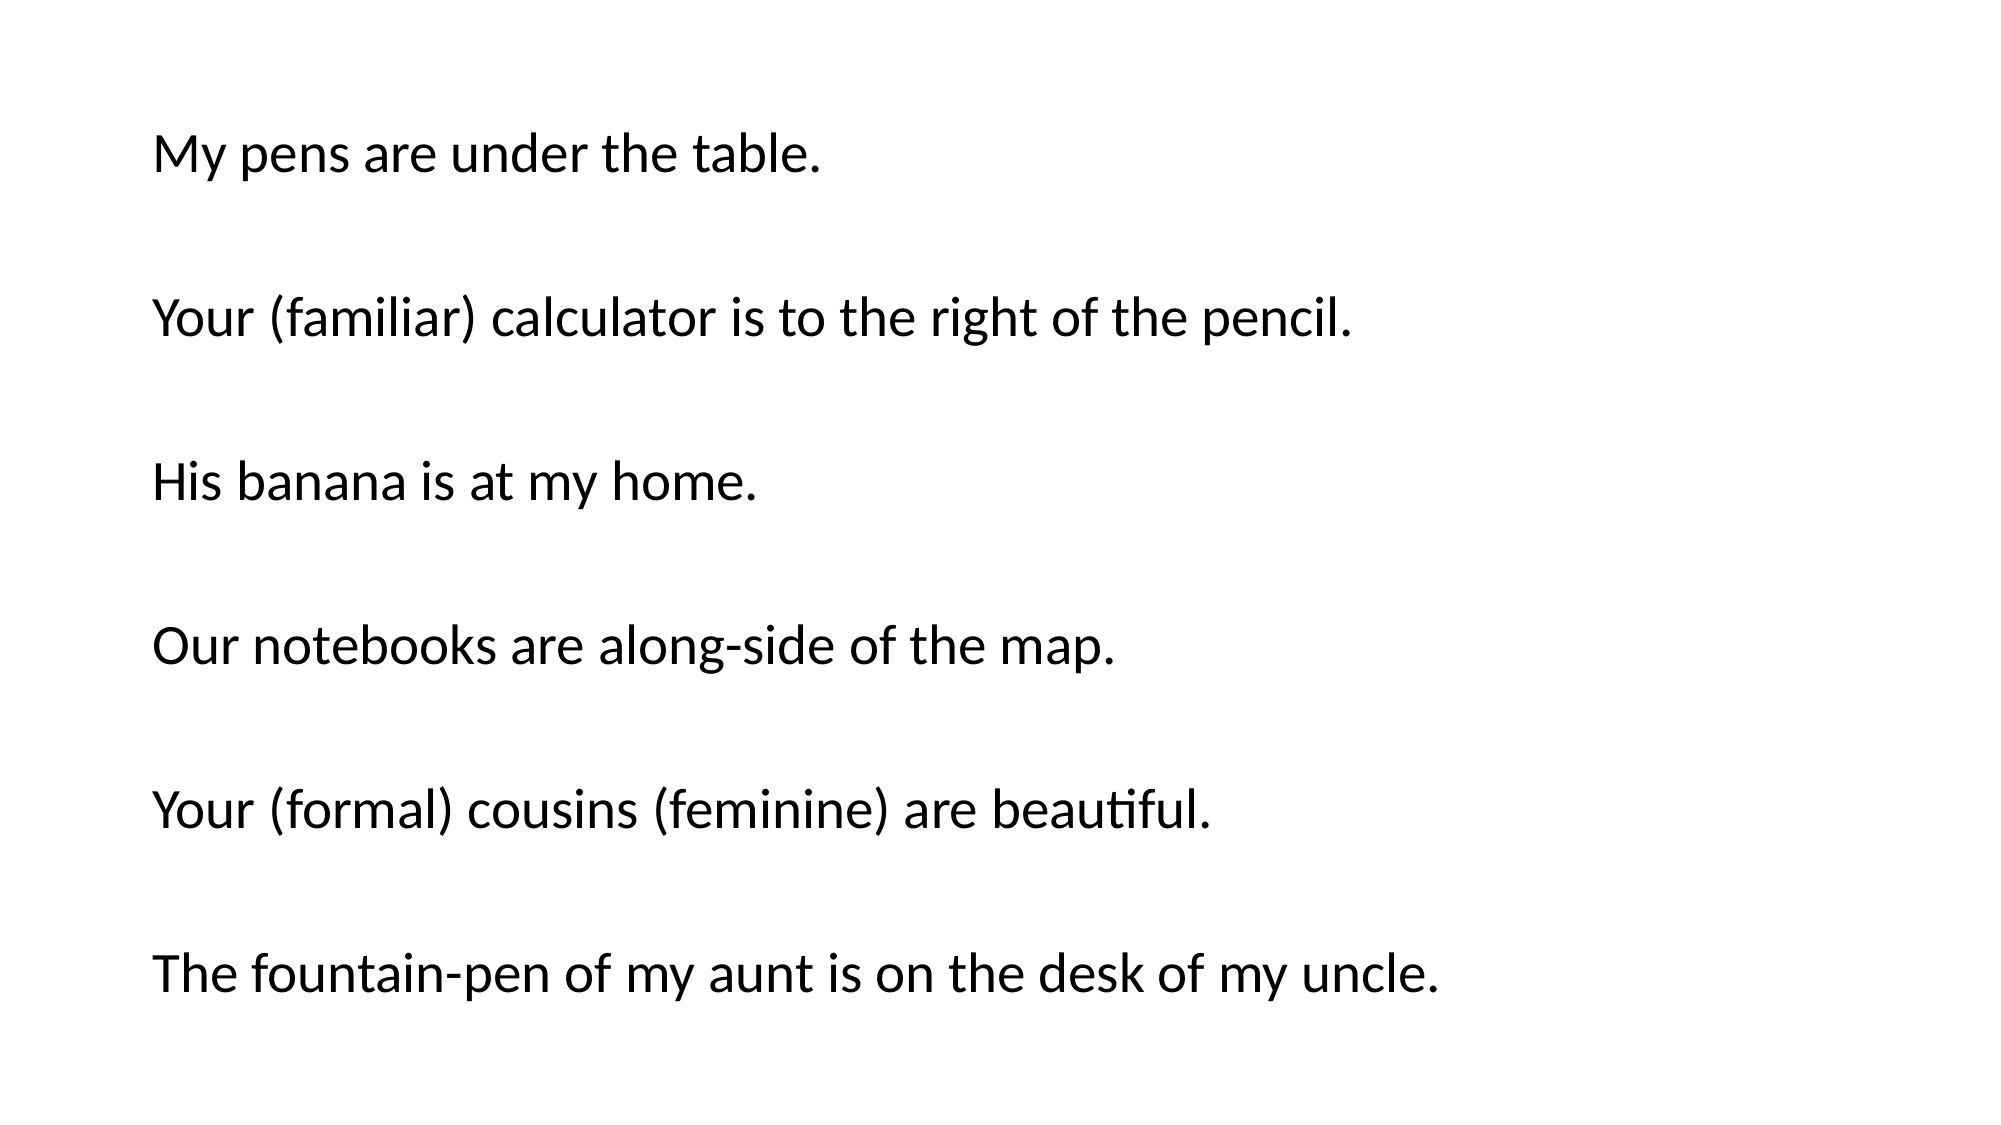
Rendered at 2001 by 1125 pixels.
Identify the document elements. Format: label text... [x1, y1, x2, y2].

list My pens are under the table. Your (familiar) calculator is to the right of the pencil. His banana is at my home. Our notebooks are along-side of the map. Your (formal) cousins (feminine) are beautiful. The fountain-pen of my aunt is on the desk of my uncle. [137, 115, 1863, 1014]
